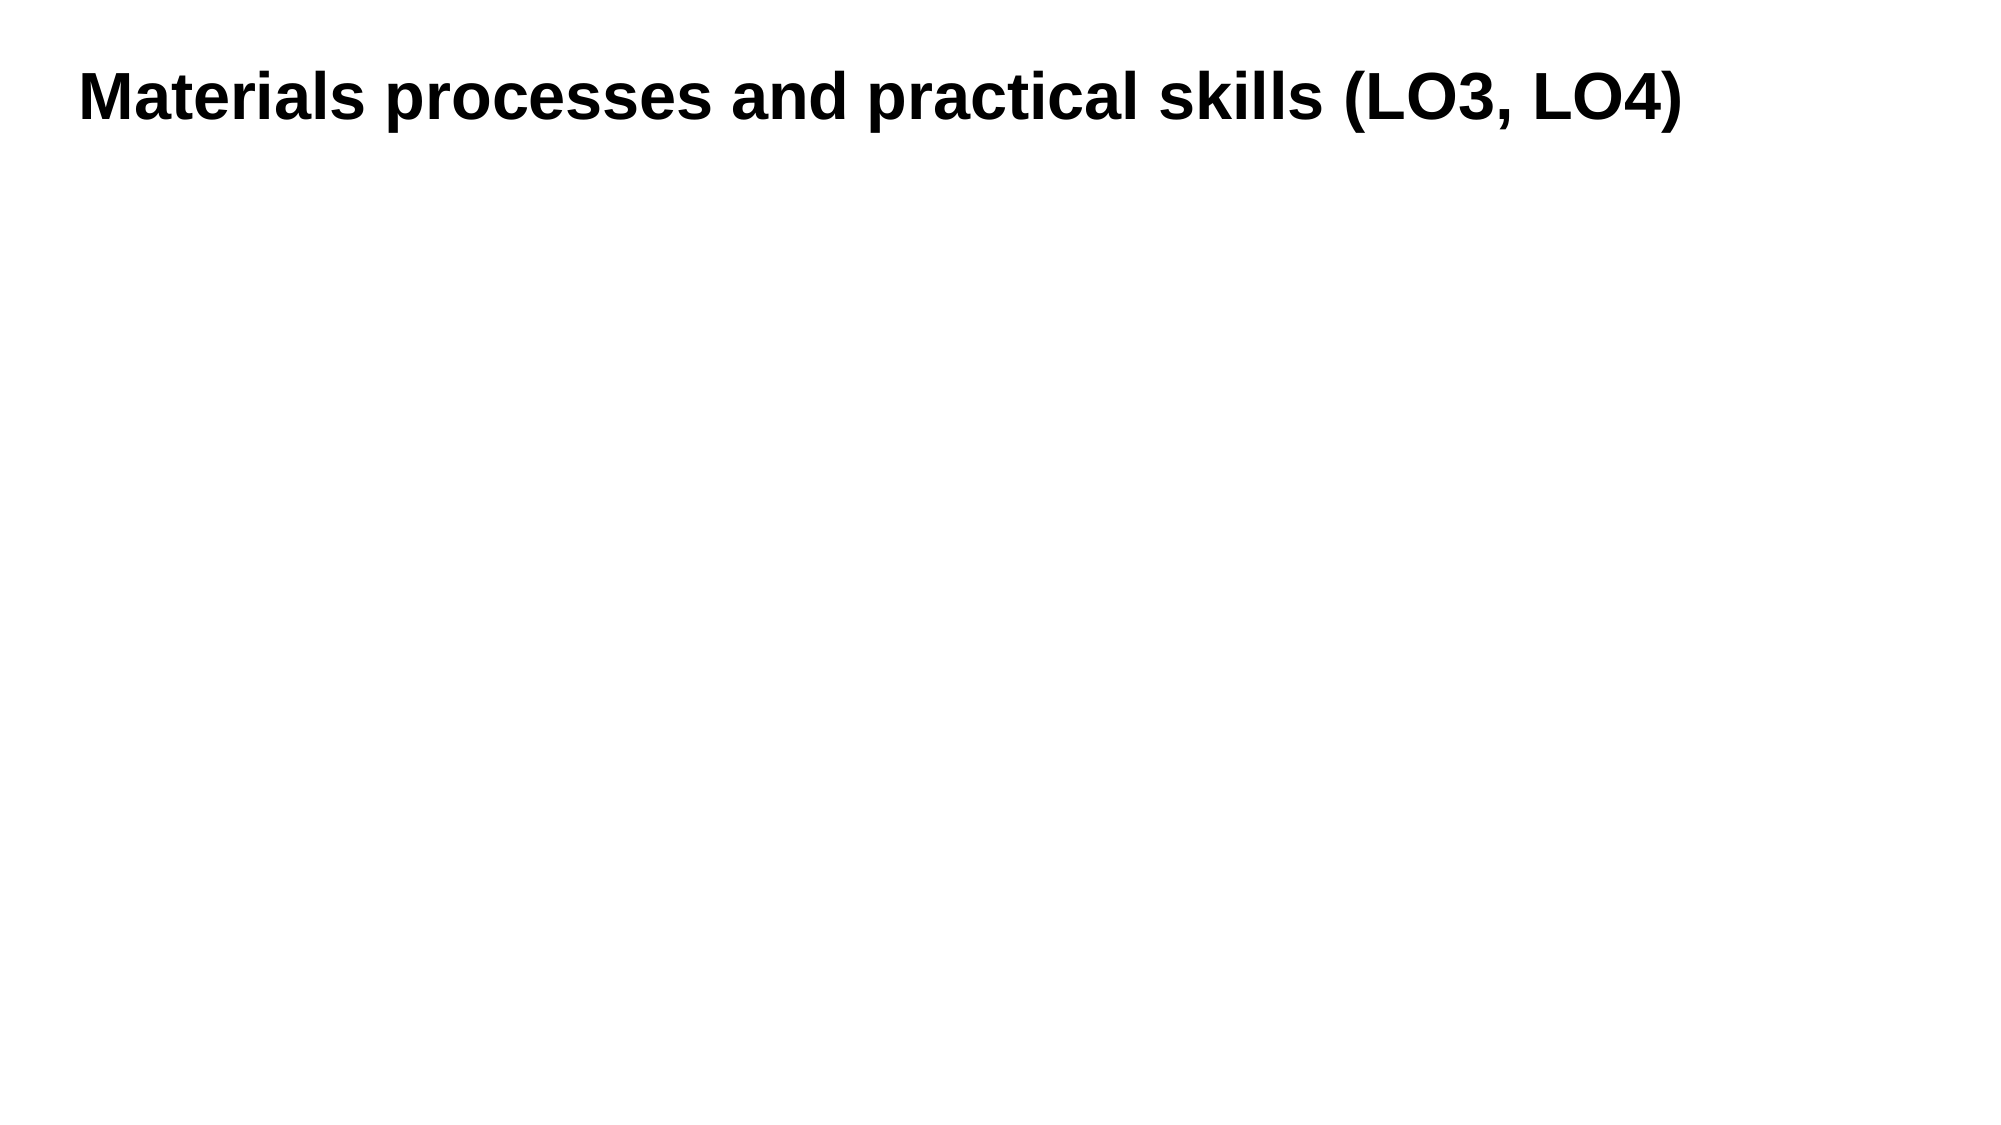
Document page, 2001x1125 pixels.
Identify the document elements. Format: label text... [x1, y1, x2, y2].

title Materials processes and practical skills (LO3, LO4) [76, 50, 1741, 241]
